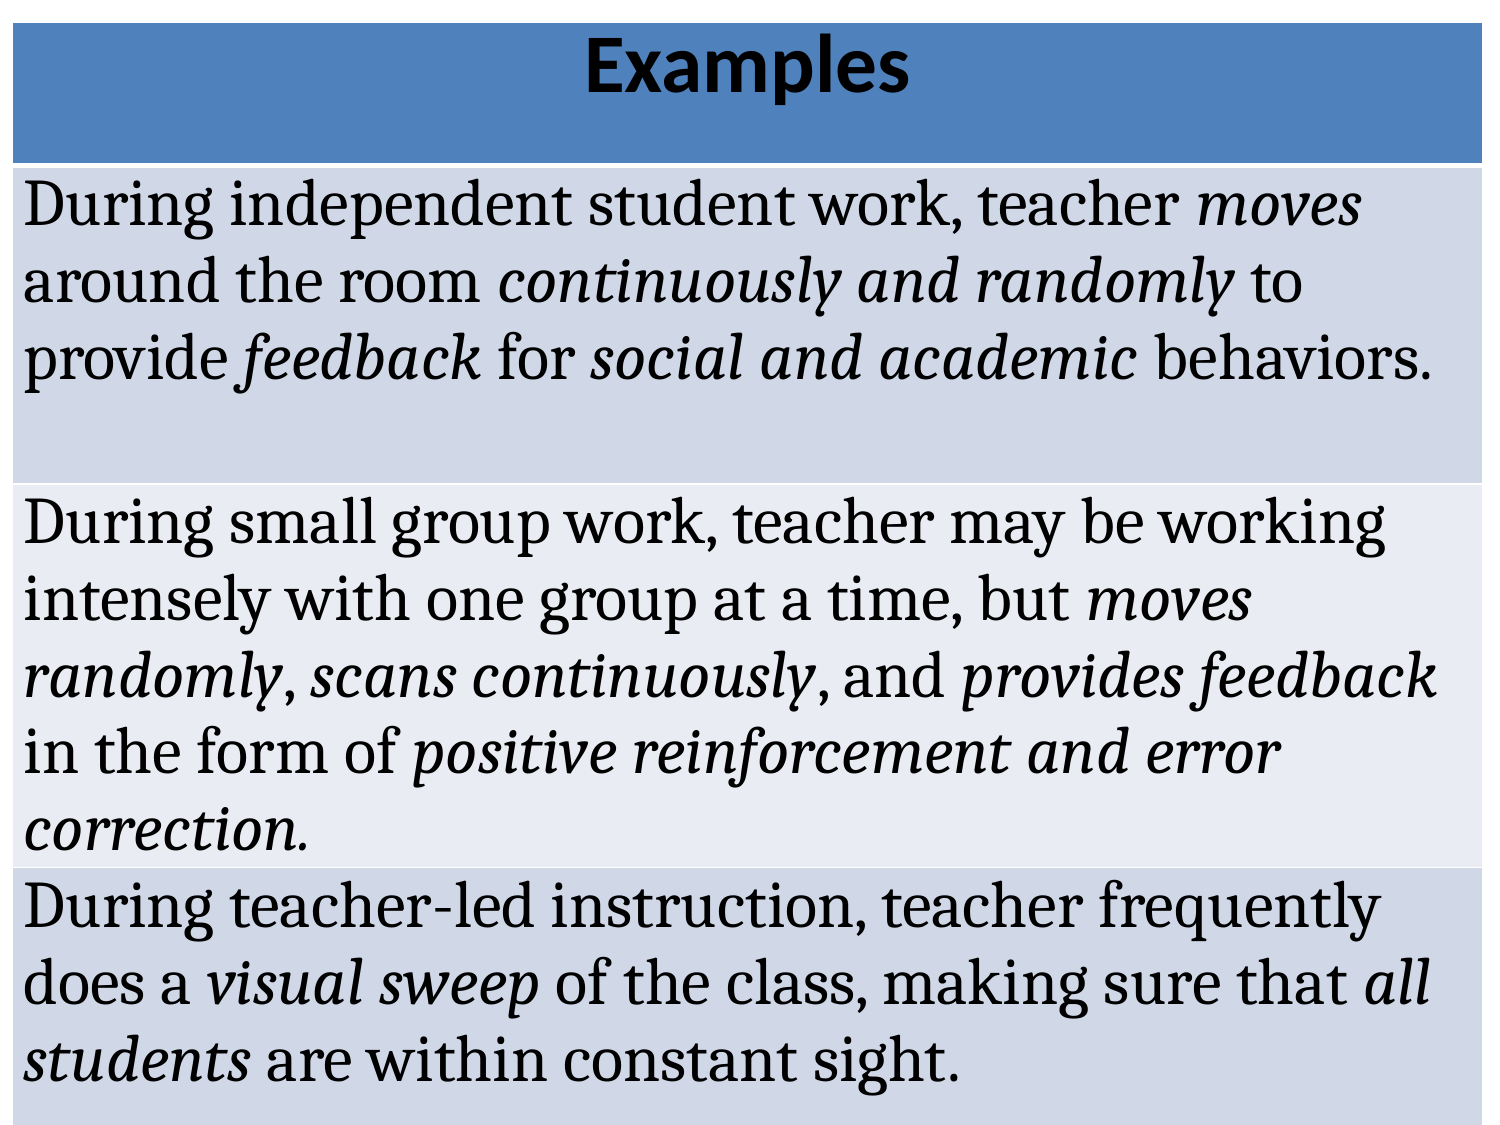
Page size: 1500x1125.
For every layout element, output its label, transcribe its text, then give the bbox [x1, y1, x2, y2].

table_header Examples [13, 23, 1482, 163]
table_cell During small group work, teacher may be working intensely with one group at a time, but moves randomly, scans continuously, and provides feedback in the form of positive reinforcement and error correction. [13, 485, 1482, 867]
table_cell During teacher-led instruction, teacher frequently does a visual sweep of the class, making sure that all students are within constant sight. [13, 868, 1482, 1125]
table_cell During independent student work, teacher moves around the room continuously and randomly to provide feedback for social and academic behaviors. [13, 168, 1482, 483]
